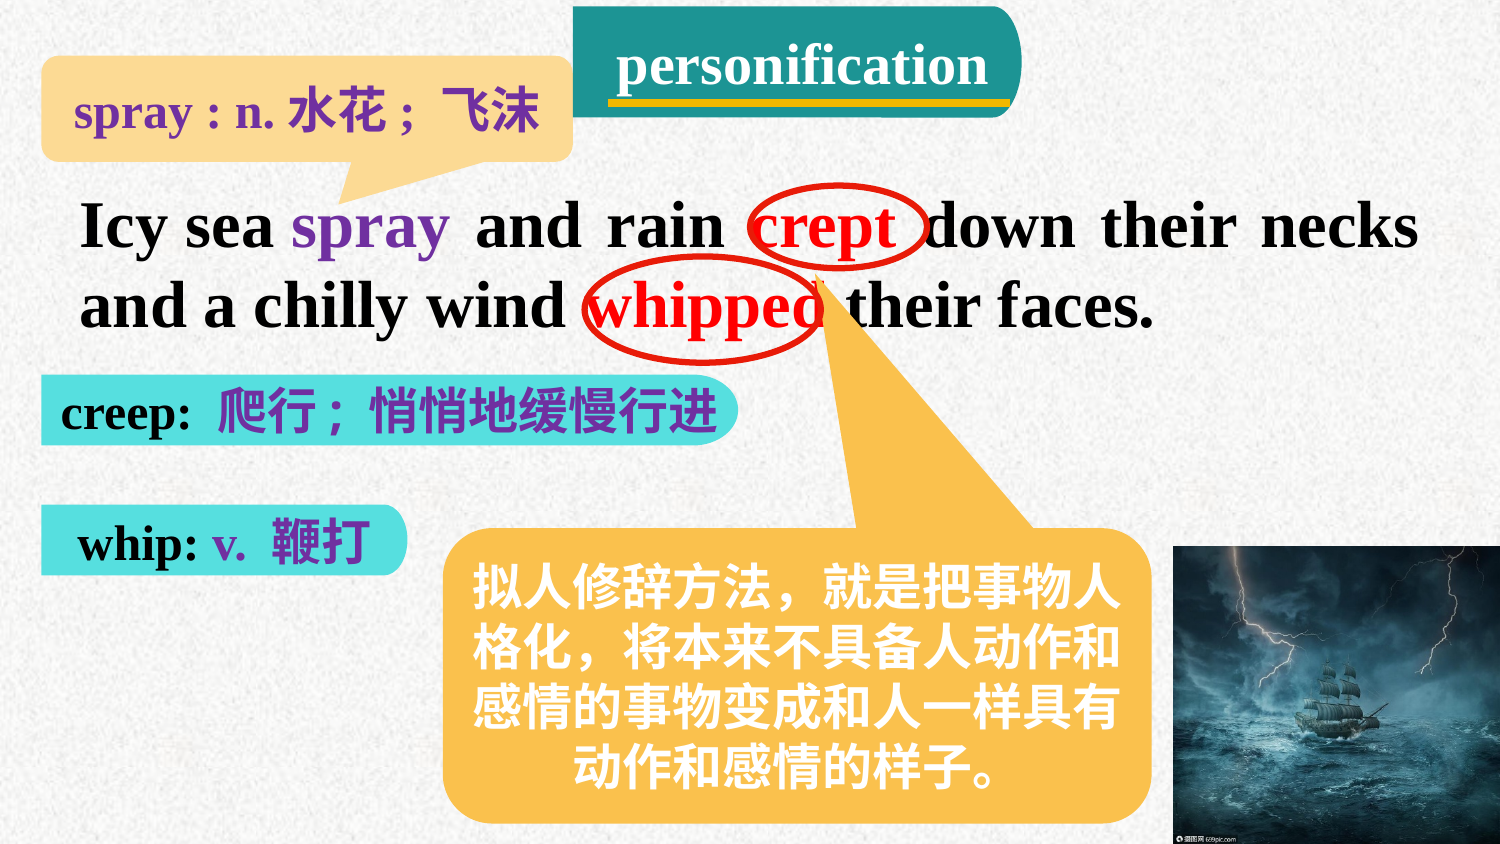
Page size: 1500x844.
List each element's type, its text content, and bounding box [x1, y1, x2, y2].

picture [1172, 546, 1500, 844]
text_box creep: 爬行; 悄悄地缓慢行进 [39, 372, 741, 448]
text_box [747, 183, 930, 271]
text_box [582, 254, 823, 365]
text_box 拟人修辞方法，就是把事物人格化，将本来不具备人动作和感情的事物变成和人一样具有动作和感情的样子。 [440, 271, 1154, 826]
text_box personification [572, 19, 1034, 104]
text_box [570, 4, 1014, 120]
text_box spray : n.水花; 飞沫 [39, 53, 575, 207]
text_box Icy sea spray and rain crept down their necks and a chilly wind whipped their faces. [64, 173, 1436, 349]
text_box whip: v. 鞭打 [39, 502, 410, 578]
